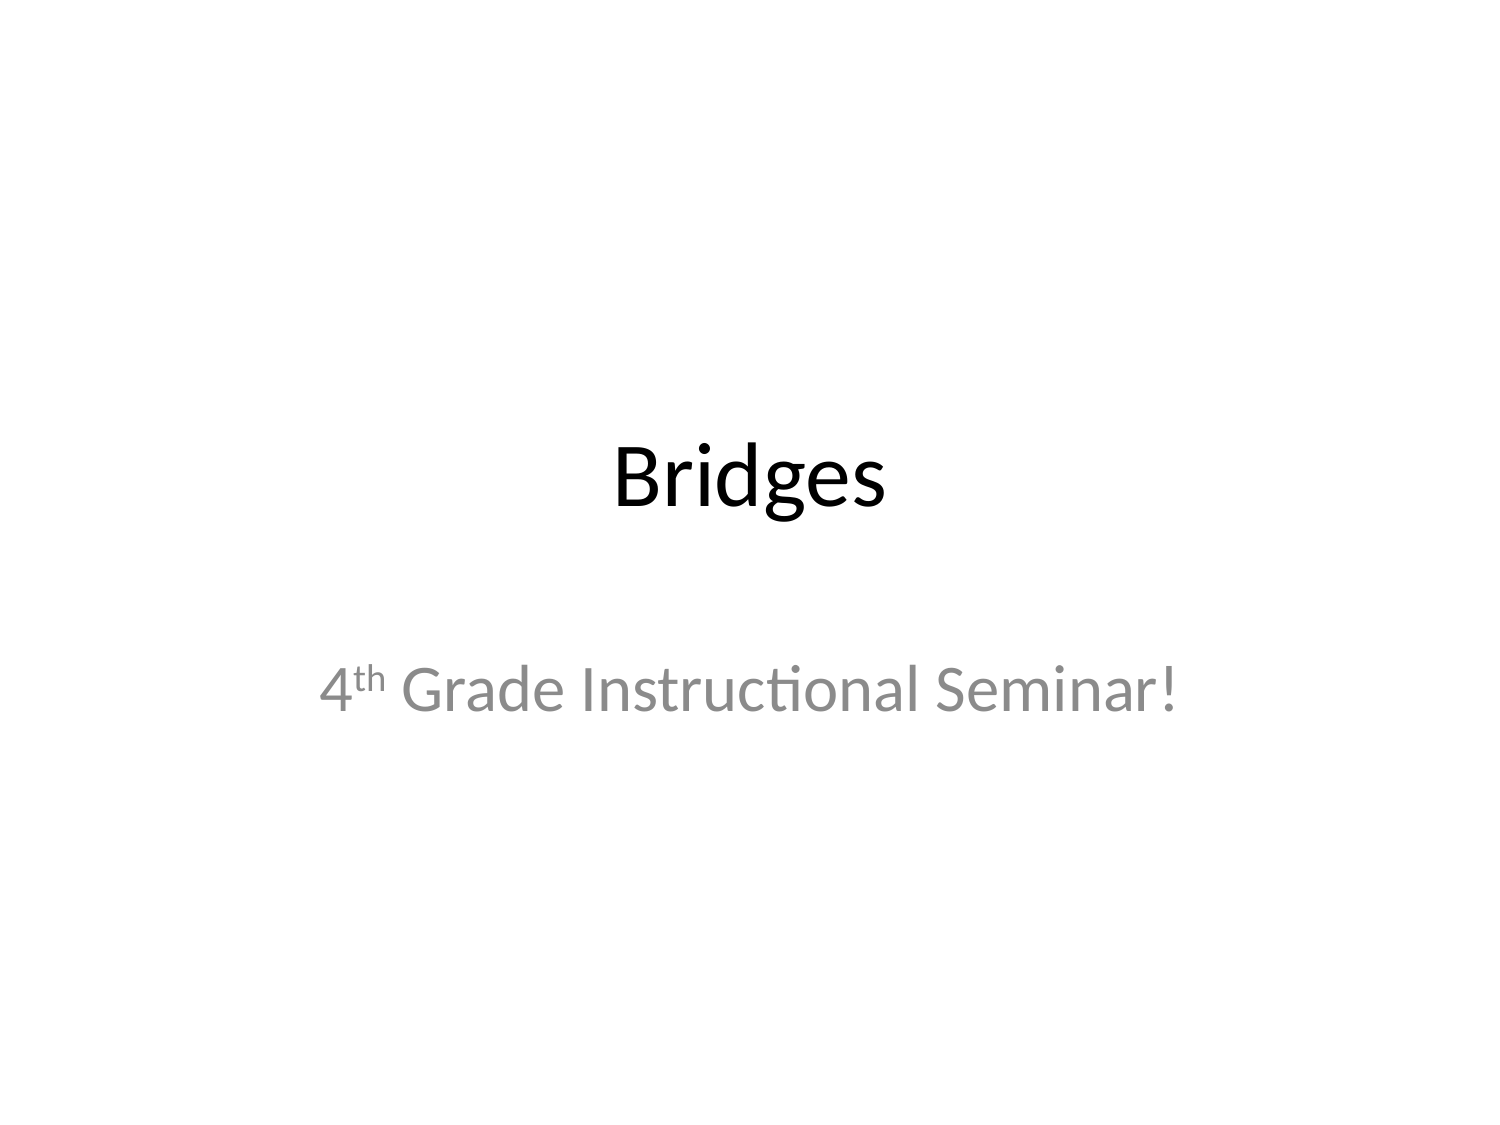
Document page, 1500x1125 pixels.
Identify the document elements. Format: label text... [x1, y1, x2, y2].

title Bridges [112, 349, 1388, 591]
subtitle 4th Grade Instructional Seminar! [225, 637, 1275, 925]
